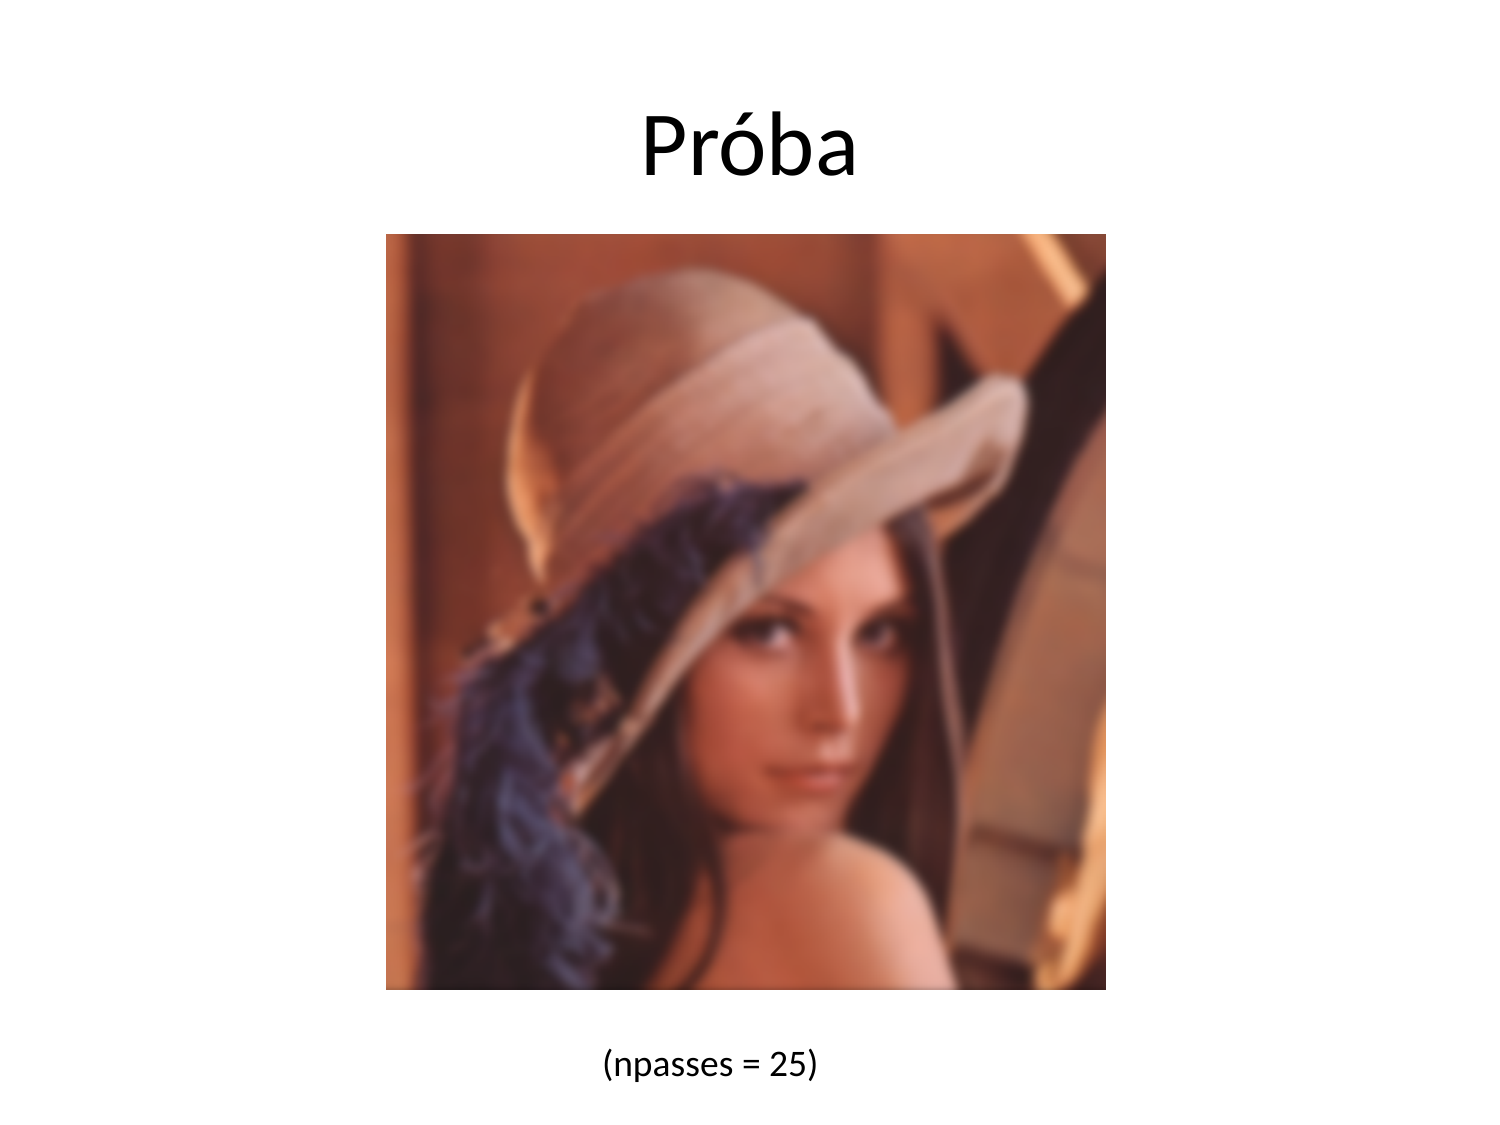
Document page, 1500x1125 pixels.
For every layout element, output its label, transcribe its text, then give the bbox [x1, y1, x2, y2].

text_box (npasses = 25) [587, 1031, 834, 1091]
picture [386, 234, 1106, 990]
title Próba [75, 45, 1425, 233]
